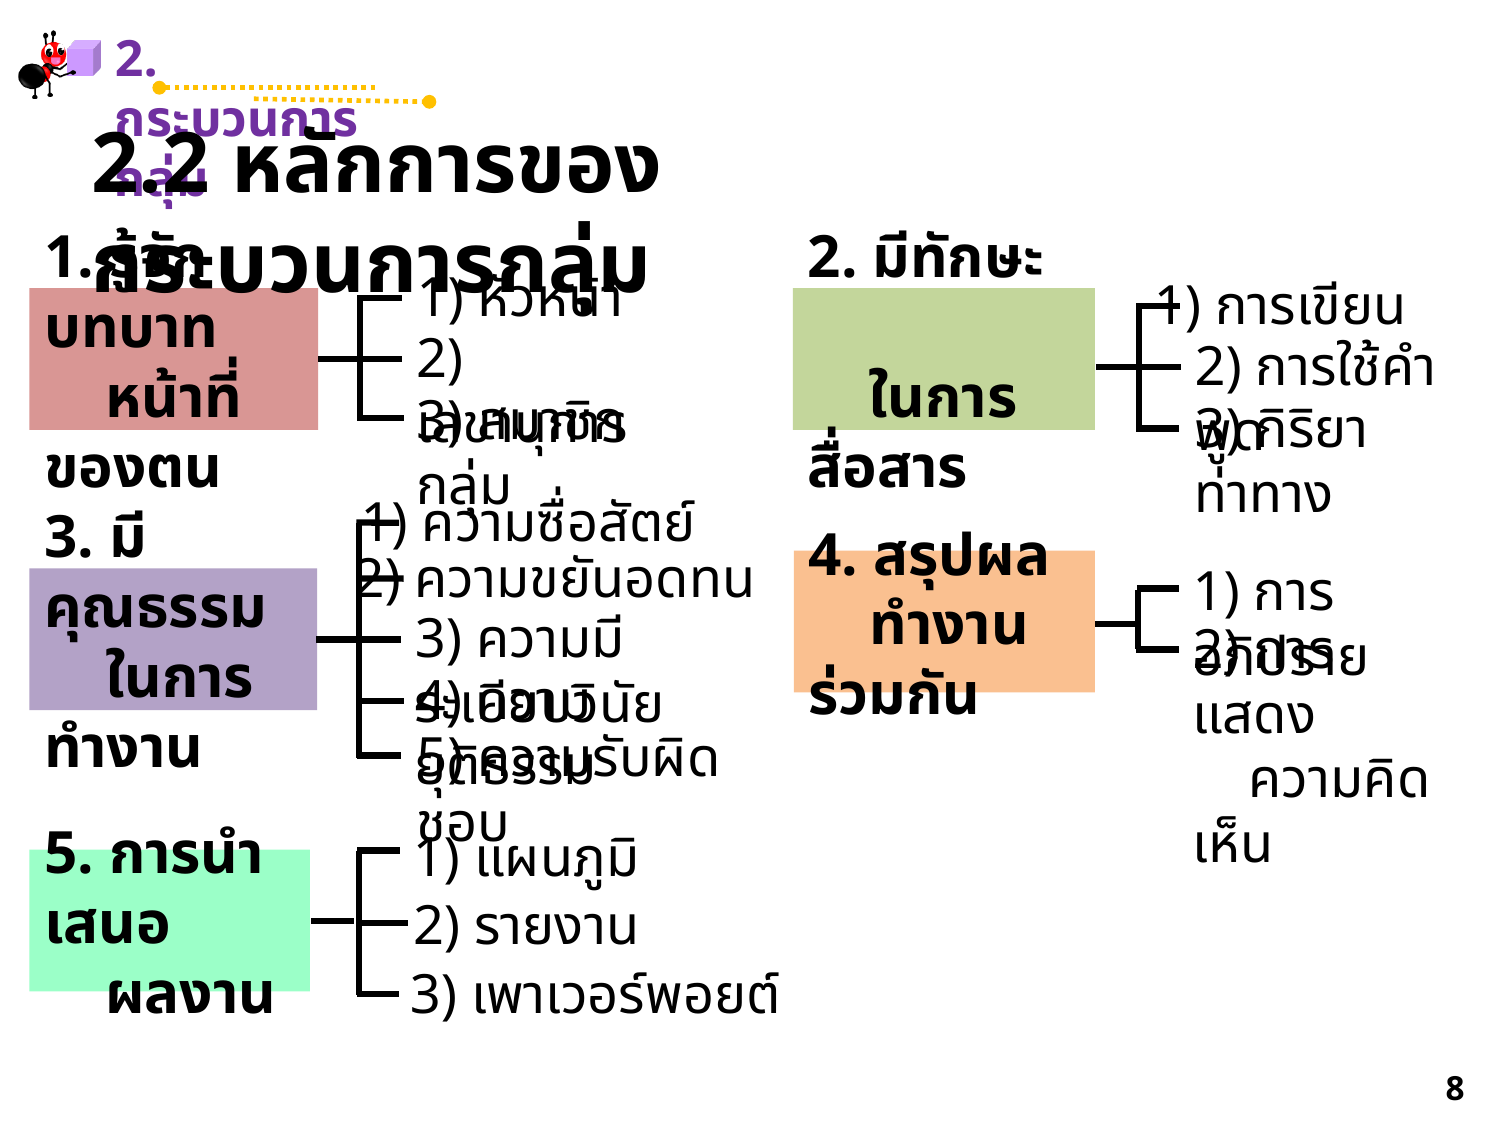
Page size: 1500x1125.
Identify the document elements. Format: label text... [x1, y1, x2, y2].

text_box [316, 522, 404, 758]
text_box 2.2 หลักการของกระบวนการกลุ่ม [76, 101, 880, 317]
text_box 4. สรุปผล ทำงานร่วมกัน [792, 549, 1096, 694]
text_box 2) การใช้คำพูด [1186, 323, 1481, 385]
text_box 3) กิริยาท่าทาง [1179, 385, 1481, 531]
text_box 2) รายงาน [414, 882, 809, 963]
text_box 1) การอภิปราย [1177, 548, 1436, 606]
text_box 3) ความมีระเบียบวินัย [408, 596, 770, 658]
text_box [1094, 588, 1180, 650]
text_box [317, 294, 405, 421]
text_box 2) ความขยันอดทน [408, 535, 771, 616]
text_box 3) สมาชิกกลุ่ม [401, 377, 651, 479]
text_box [311, 850, 408, 996]
text_box 5) ความรับผิดชอบ [401, 714, 767, 860]
text_box 1) การเขียน [1139, 263, 1422, 323]
text_box 45 [1411, 1058, 1499, 1121]
text_box 2) เลขานุการ [410, 317, 651, 377]
text_box 1) แผนภูมิ [398, 815, 656, 882]
text_box 5. การนำเสนอ ผลงาน [28, 848, 312, 993]
text_box 4) ความยุติธรรม [408, 658, 770, 803]
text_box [1095, 302, 1182, 429]
text_box 2. มีทักษะ ในการสื่อสาร [791, 287, 1096, 431]
text_box 3) เพาเวอร์พอยต์ [394, 952, 806, 1032]
text_box 3. มีคุณธรรม ในการทำงาน [28, 567, 310, 712]
text_box 1. รู้จักบทบาท หน้าที่ของตน [28, 287, 320, 431]
text_box 1) ความซื่อสัตย์ [345, 479, 712, 560]
text_box 2) การแสดง ความคิดเห็น [1178, 606, 1471, 882]
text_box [17, 18, 430, 103]
